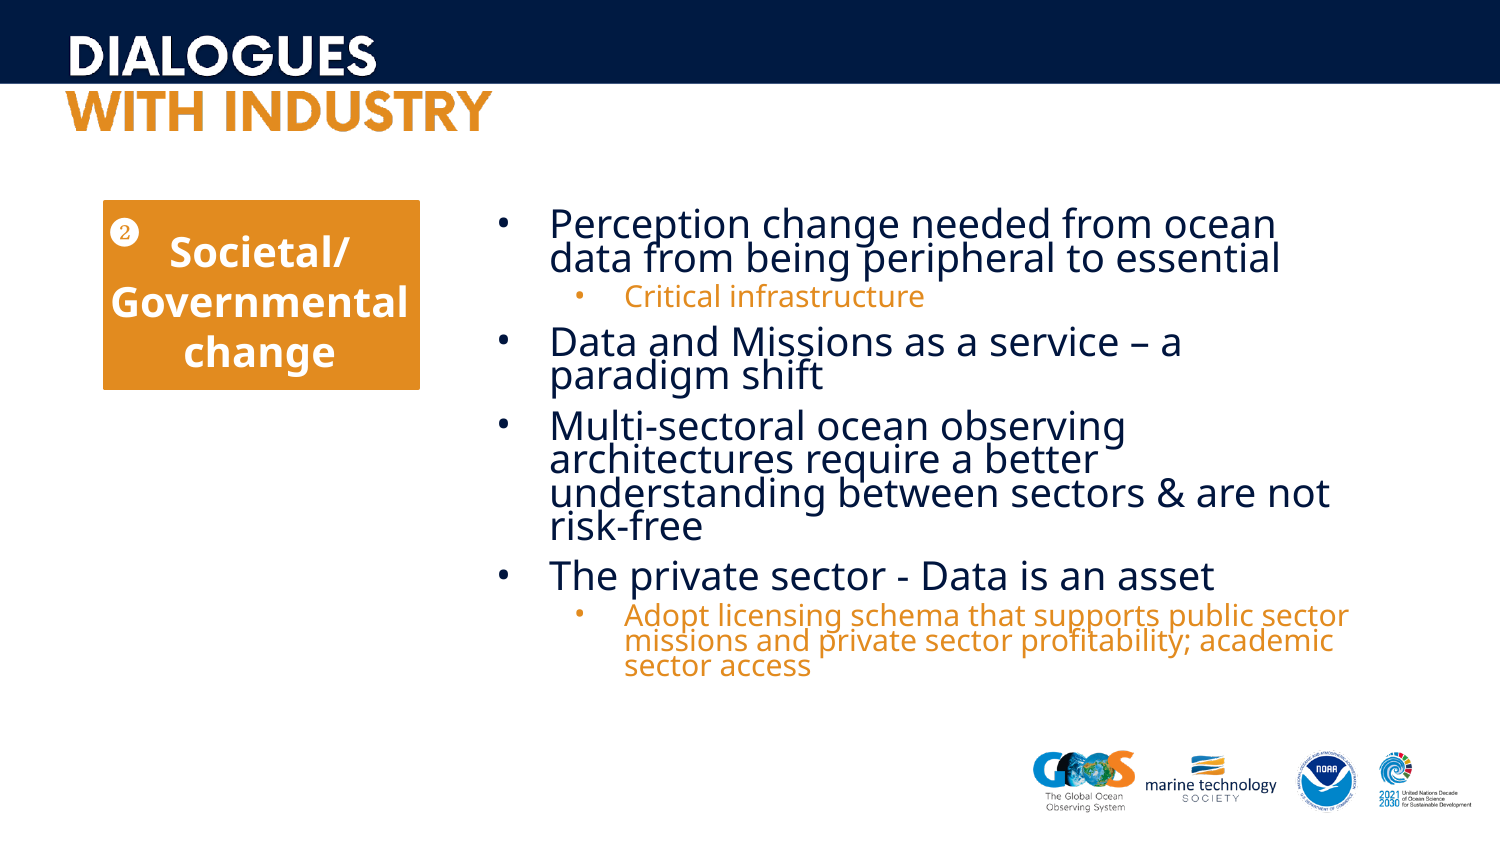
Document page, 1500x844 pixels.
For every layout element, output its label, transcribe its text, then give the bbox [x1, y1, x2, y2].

list Perception change needed from ocean data from being peripheral to essential Critical infrastructure Data and Missions as a service – a paradigm shift Multi-sectoral ocean observing architectures require a better understanding between sectors & are not risk-free The private sector - Data is an asset Adopt licensing schema that supports public sector missions and private sector profitability; academic sector access [462, 206, 1371, 698]
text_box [80, 195, 440, 389]
picture [0, 0, 1500, 844]
